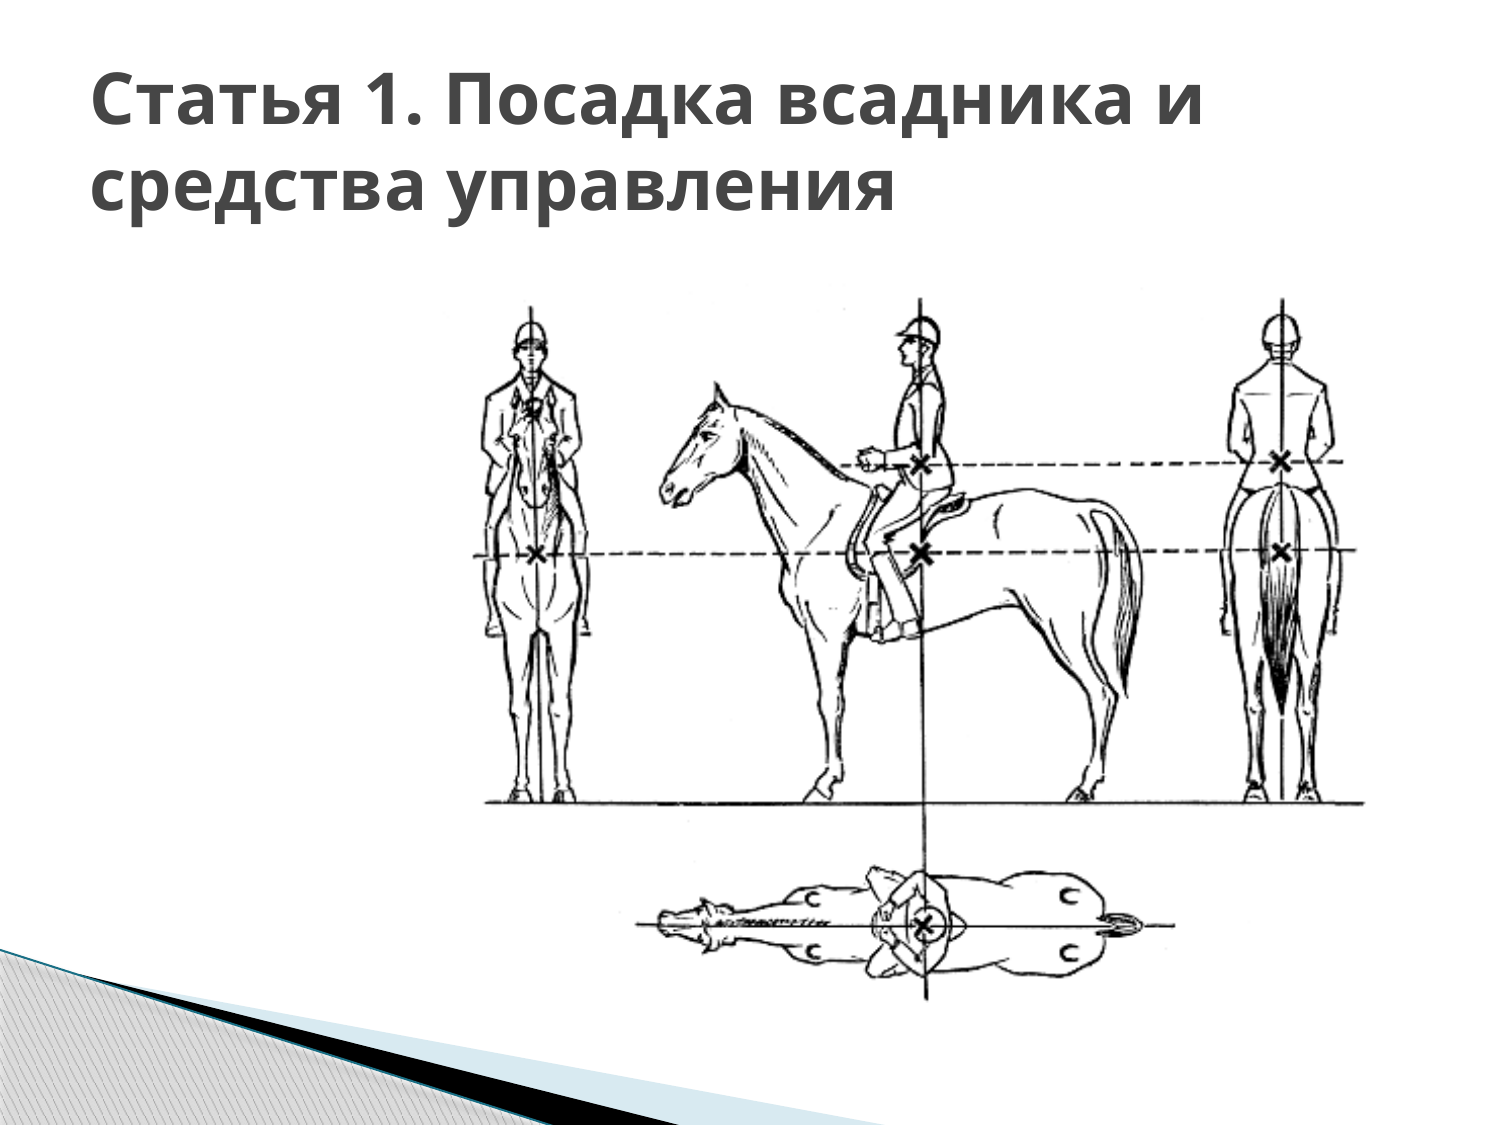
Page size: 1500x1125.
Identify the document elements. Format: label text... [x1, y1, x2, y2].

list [430, 262, 1389, 1020]
title Статья 1. Посадка всадника и средства управления [75, 45, 1425, 233]
